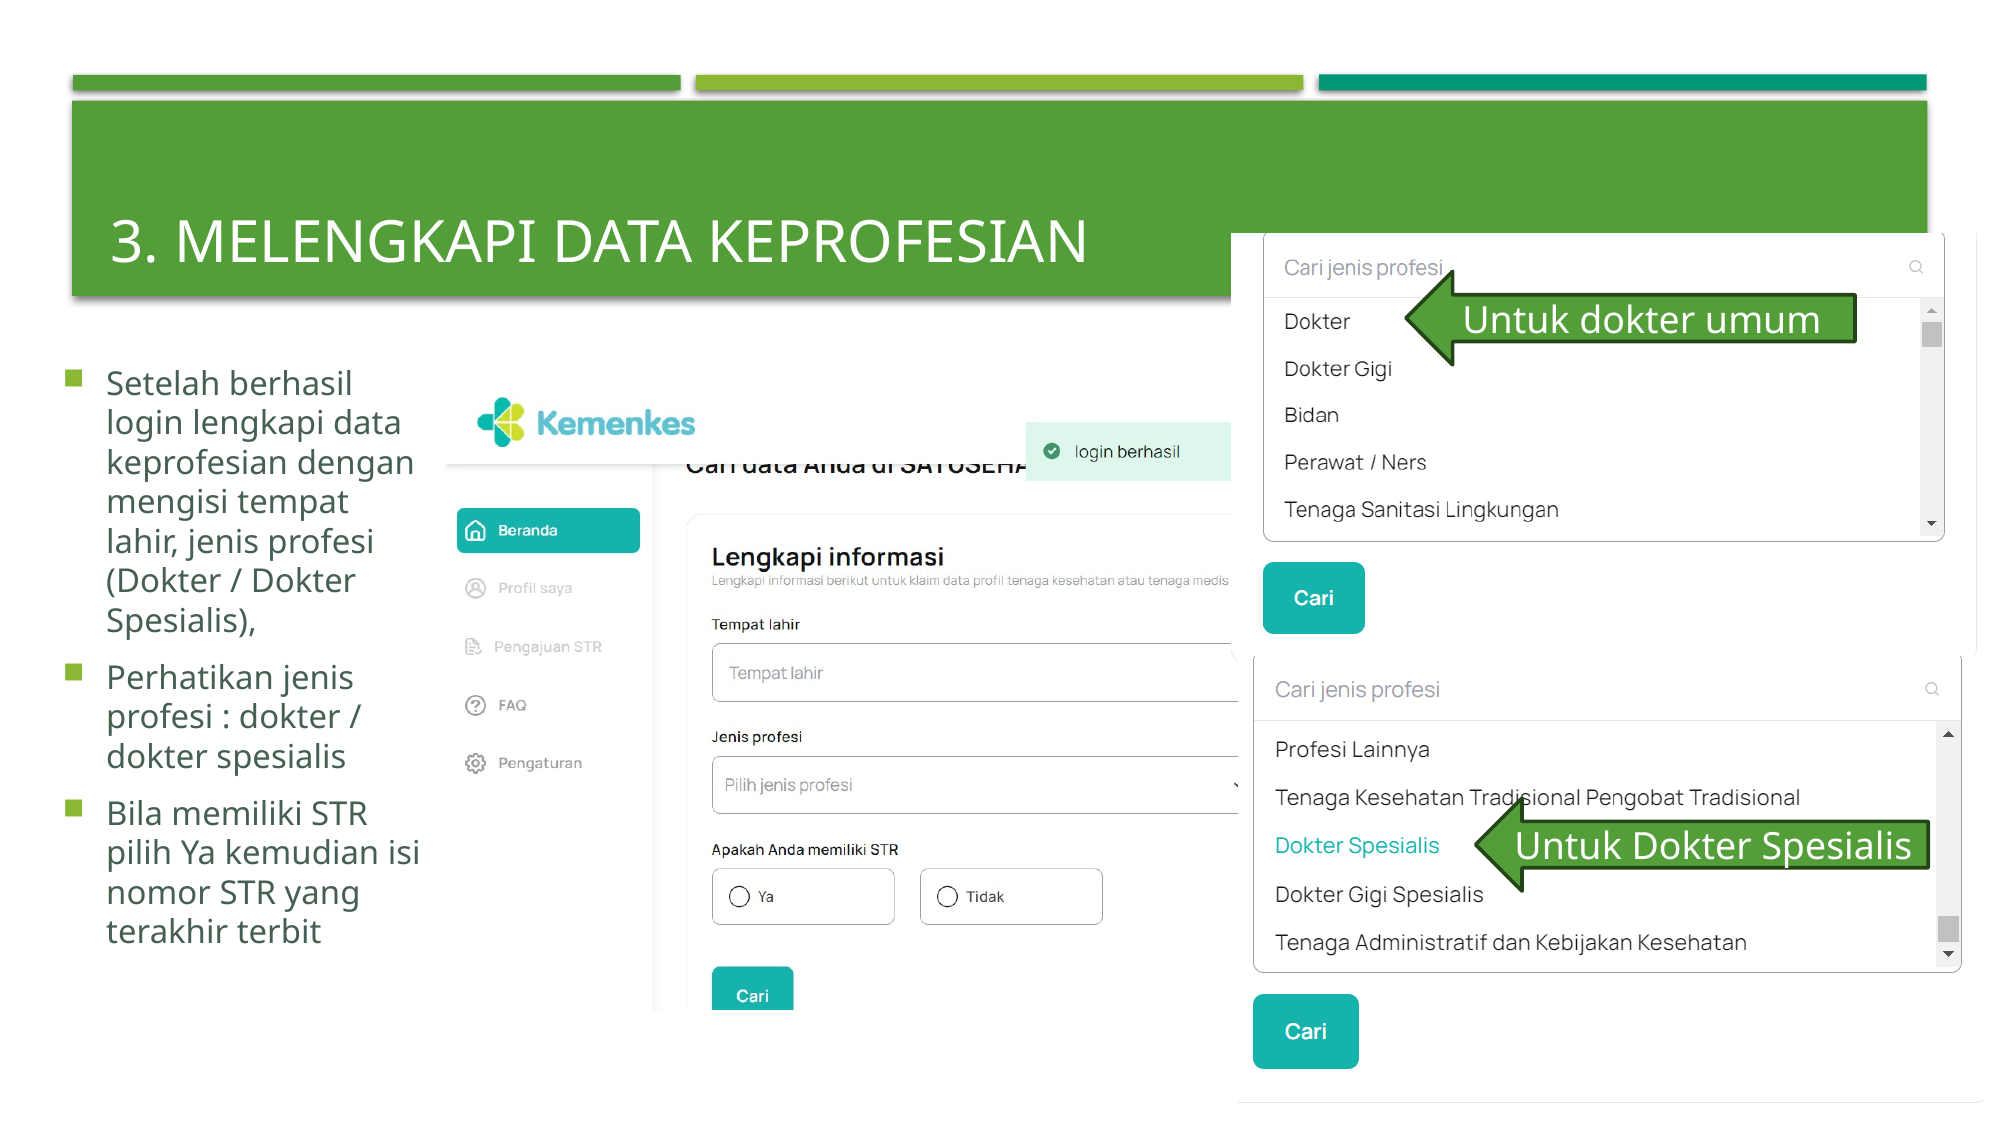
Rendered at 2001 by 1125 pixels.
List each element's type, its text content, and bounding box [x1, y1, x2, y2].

list Setelah berhasil login lengkapi data keprofesian dengan mengisi tempat lahir, jenis profesi (Dokter / Dokter Spesialis), Perhatikan jenis profesi : dokter / dokter spesialis Bila memiliki STR pilih Ya kemudian isi nomor STR yang terakhir terbit [47, 354, 445, 959]
picture [444, 233, 2000, 1104]
title 3. Melengkapi Data Keprofesian [95, 115, 1905, 282]
